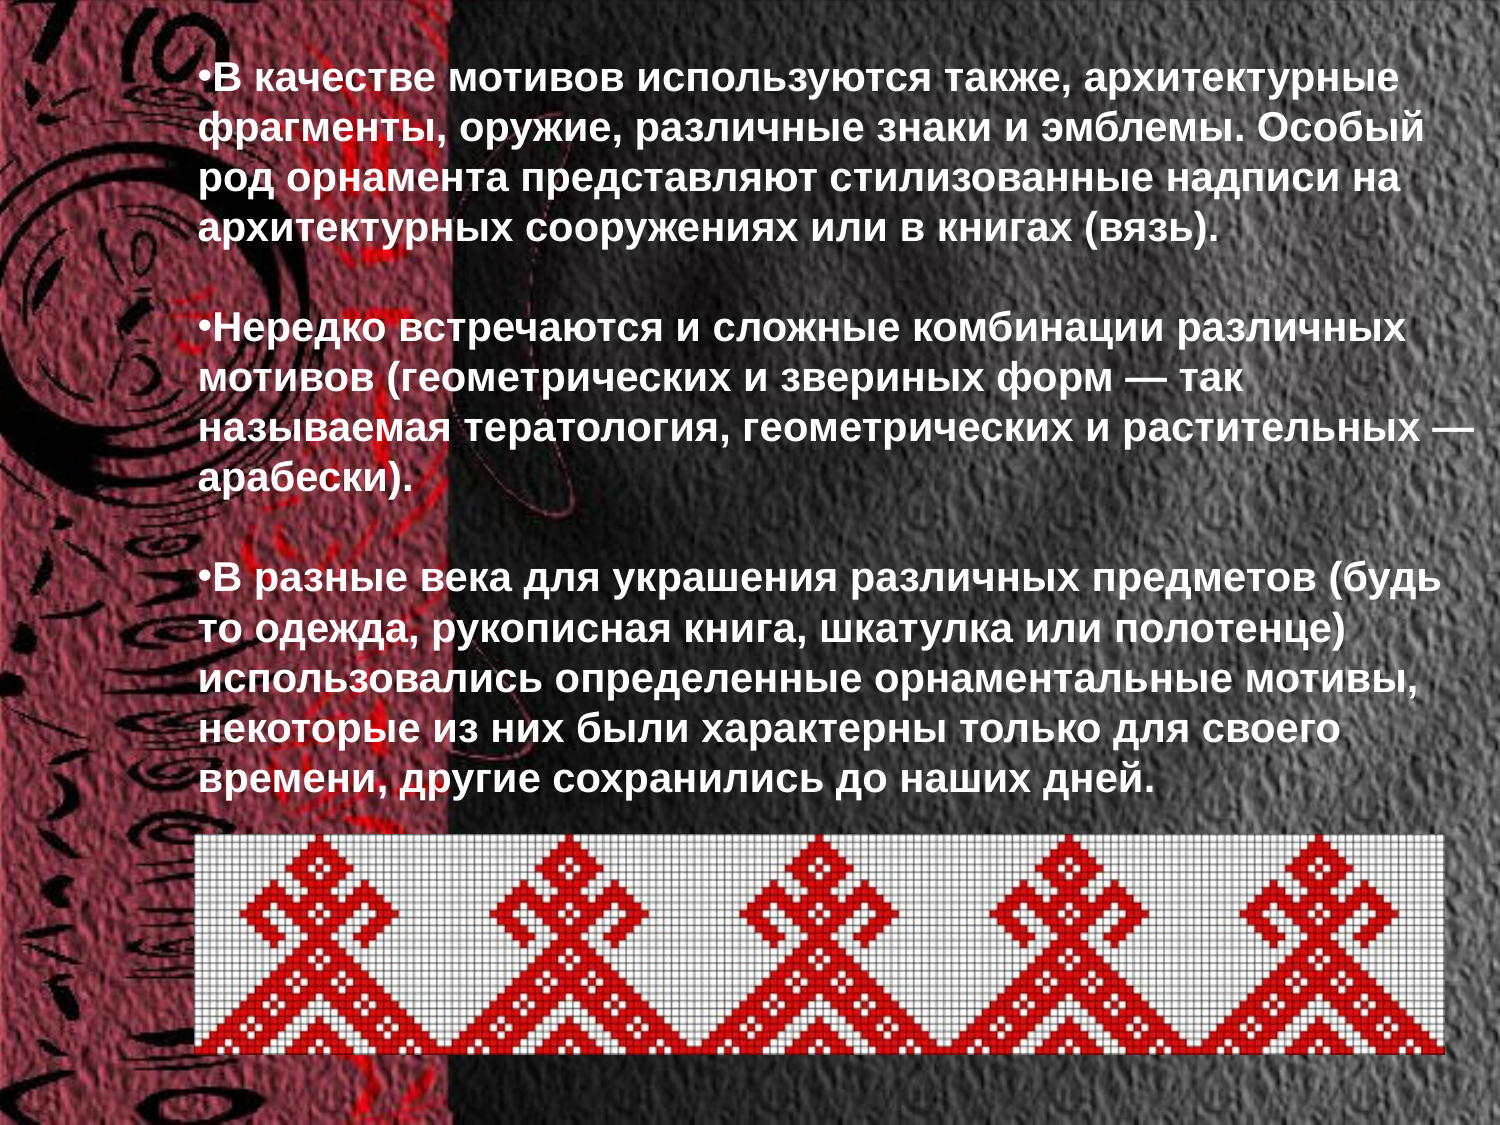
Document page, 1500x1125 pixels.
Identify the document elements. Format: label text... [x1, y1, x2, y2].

text_box В качестве мотивов используются также, архитектурные фрагменты, оружие, различные знаки и эмблемы. Особый род орнамента представляют стилизованные надписи на архитектурных сооружениях или в книгах (вязь). Нередко встречаются и сложные комбинации различных мотивов (геометрических и звериных форм — так называемая тератология, геометрических и растительных — арабески). В разные века для украшения различных предметов (будь то одежда, рукописная книга, шкатулка или полотенце) использовались определенные орнаментальные мотивы, некоторые из них были характерны только для своего времени, другие сохранились до наших дней. [183, 42, 1500, 858]
picture [0, 0, 1500, 1125]
